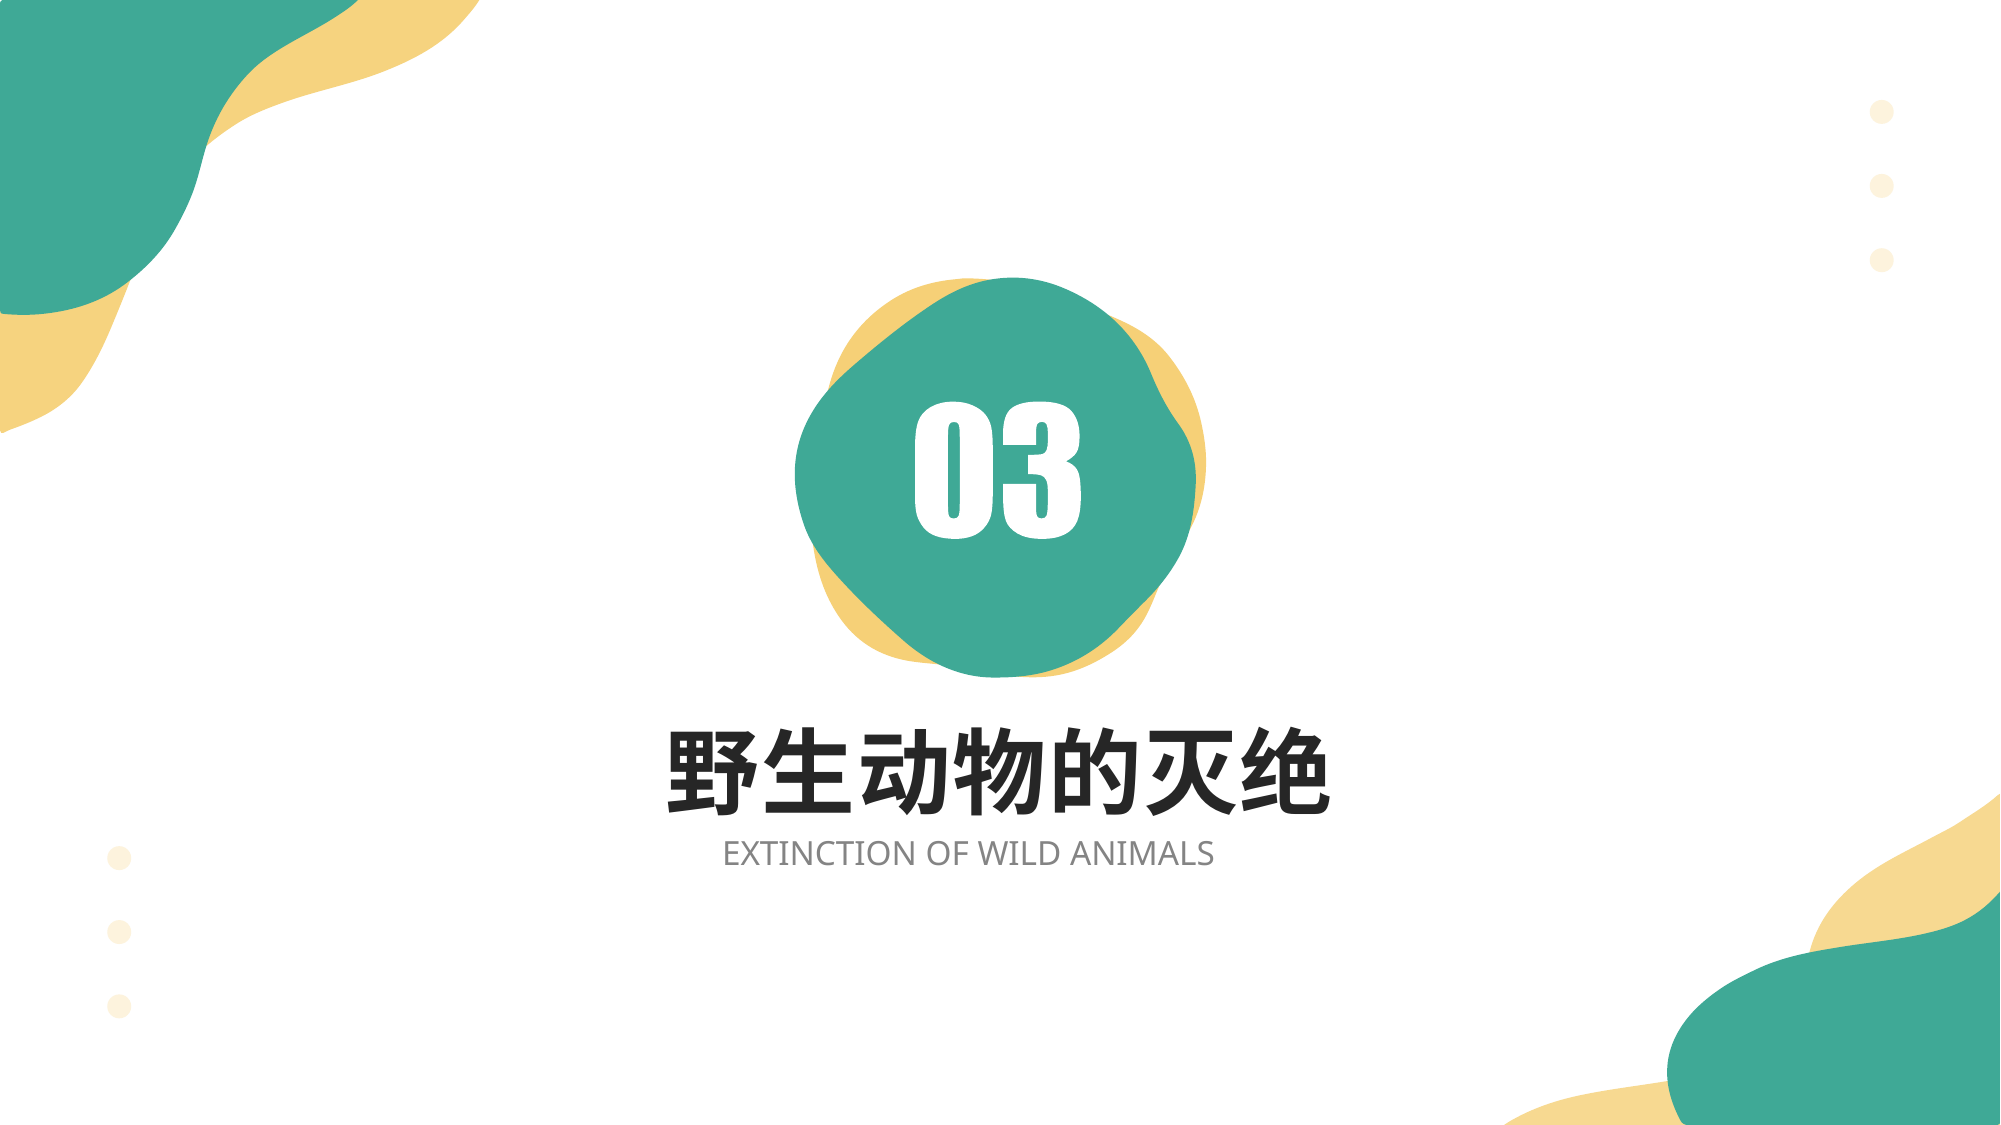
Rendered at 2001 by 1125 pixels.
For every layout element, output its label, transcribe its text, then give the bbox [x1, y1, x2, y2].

text_box 野生动物的灭绝 [496, 694, 1504, 823]
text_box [1503, 793, 2000, 1125]
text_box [107, 846, 132, 1019]
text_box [794, 277, 1206, 678]
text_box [0, 0, 479, 433]
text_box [1869, 99, 1894, 273]
text_box EXTINCTION OF WILD ANIMALS [714, 822, 1286, 881]
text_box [914, 401, 1081, 539]
